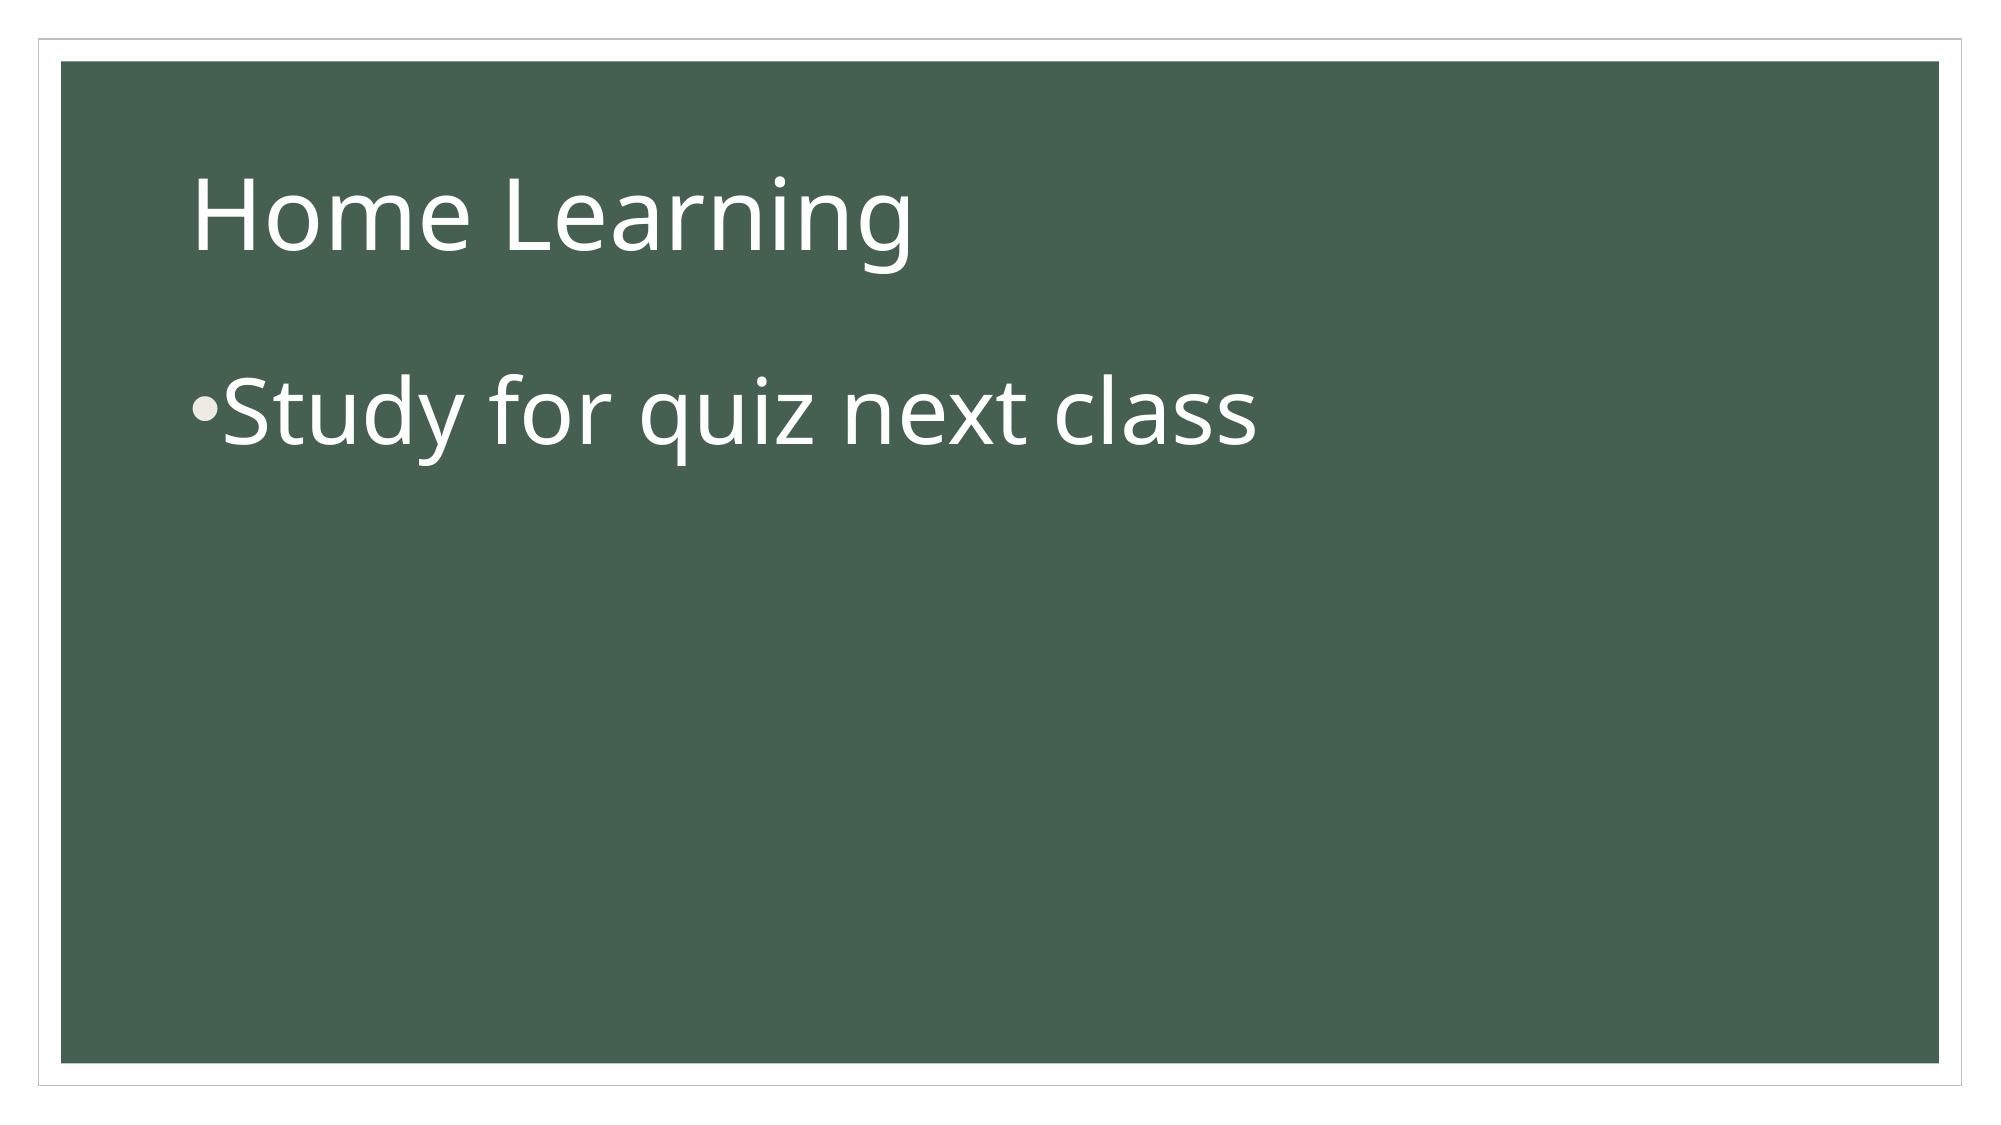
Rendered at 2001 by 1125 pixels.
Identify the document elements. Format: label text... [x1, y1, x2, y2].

title Home Learning [174, 105, 1825, 331]
list Study for quiz next class [174, 345, 1825, 990]
